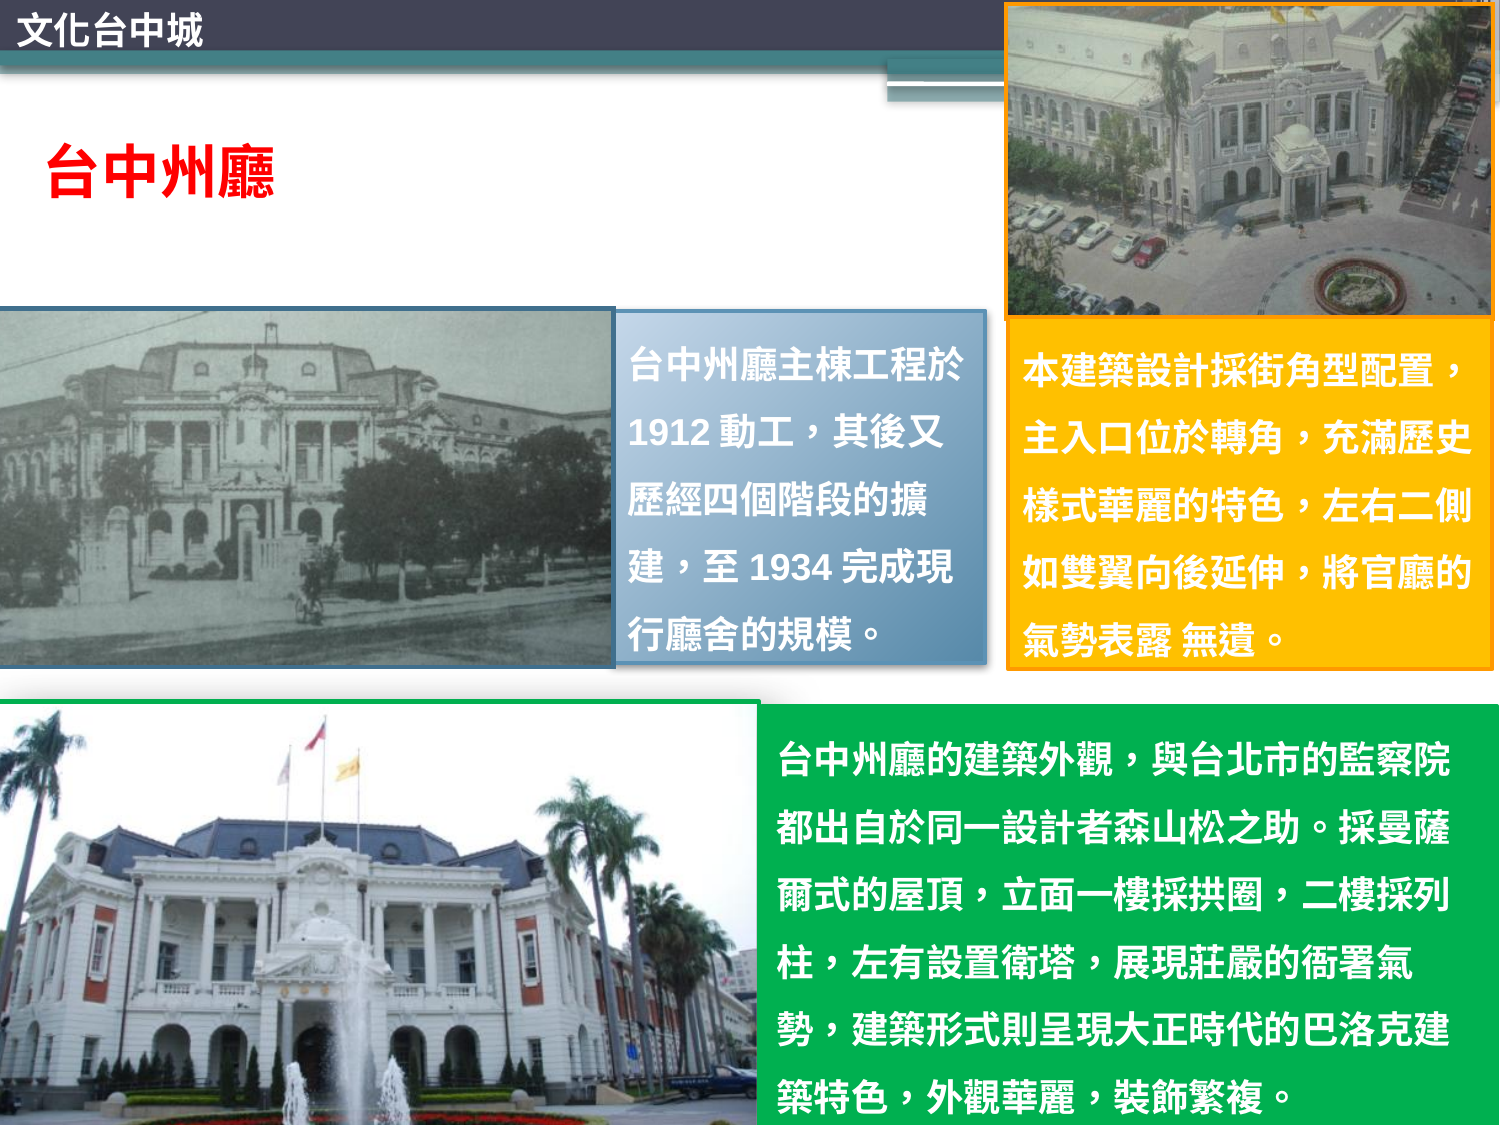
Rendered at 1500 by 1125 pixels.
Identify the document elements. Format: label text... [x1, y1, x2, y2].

text_box 文化台中城 [1, 0, 219, 60]
text_box 台中州廳 [0, 127, 319, 235]
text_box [0, 703, 1498, 1125]
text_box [0, 310, 986, 667]
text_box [1007, 5, 1493, 674]
